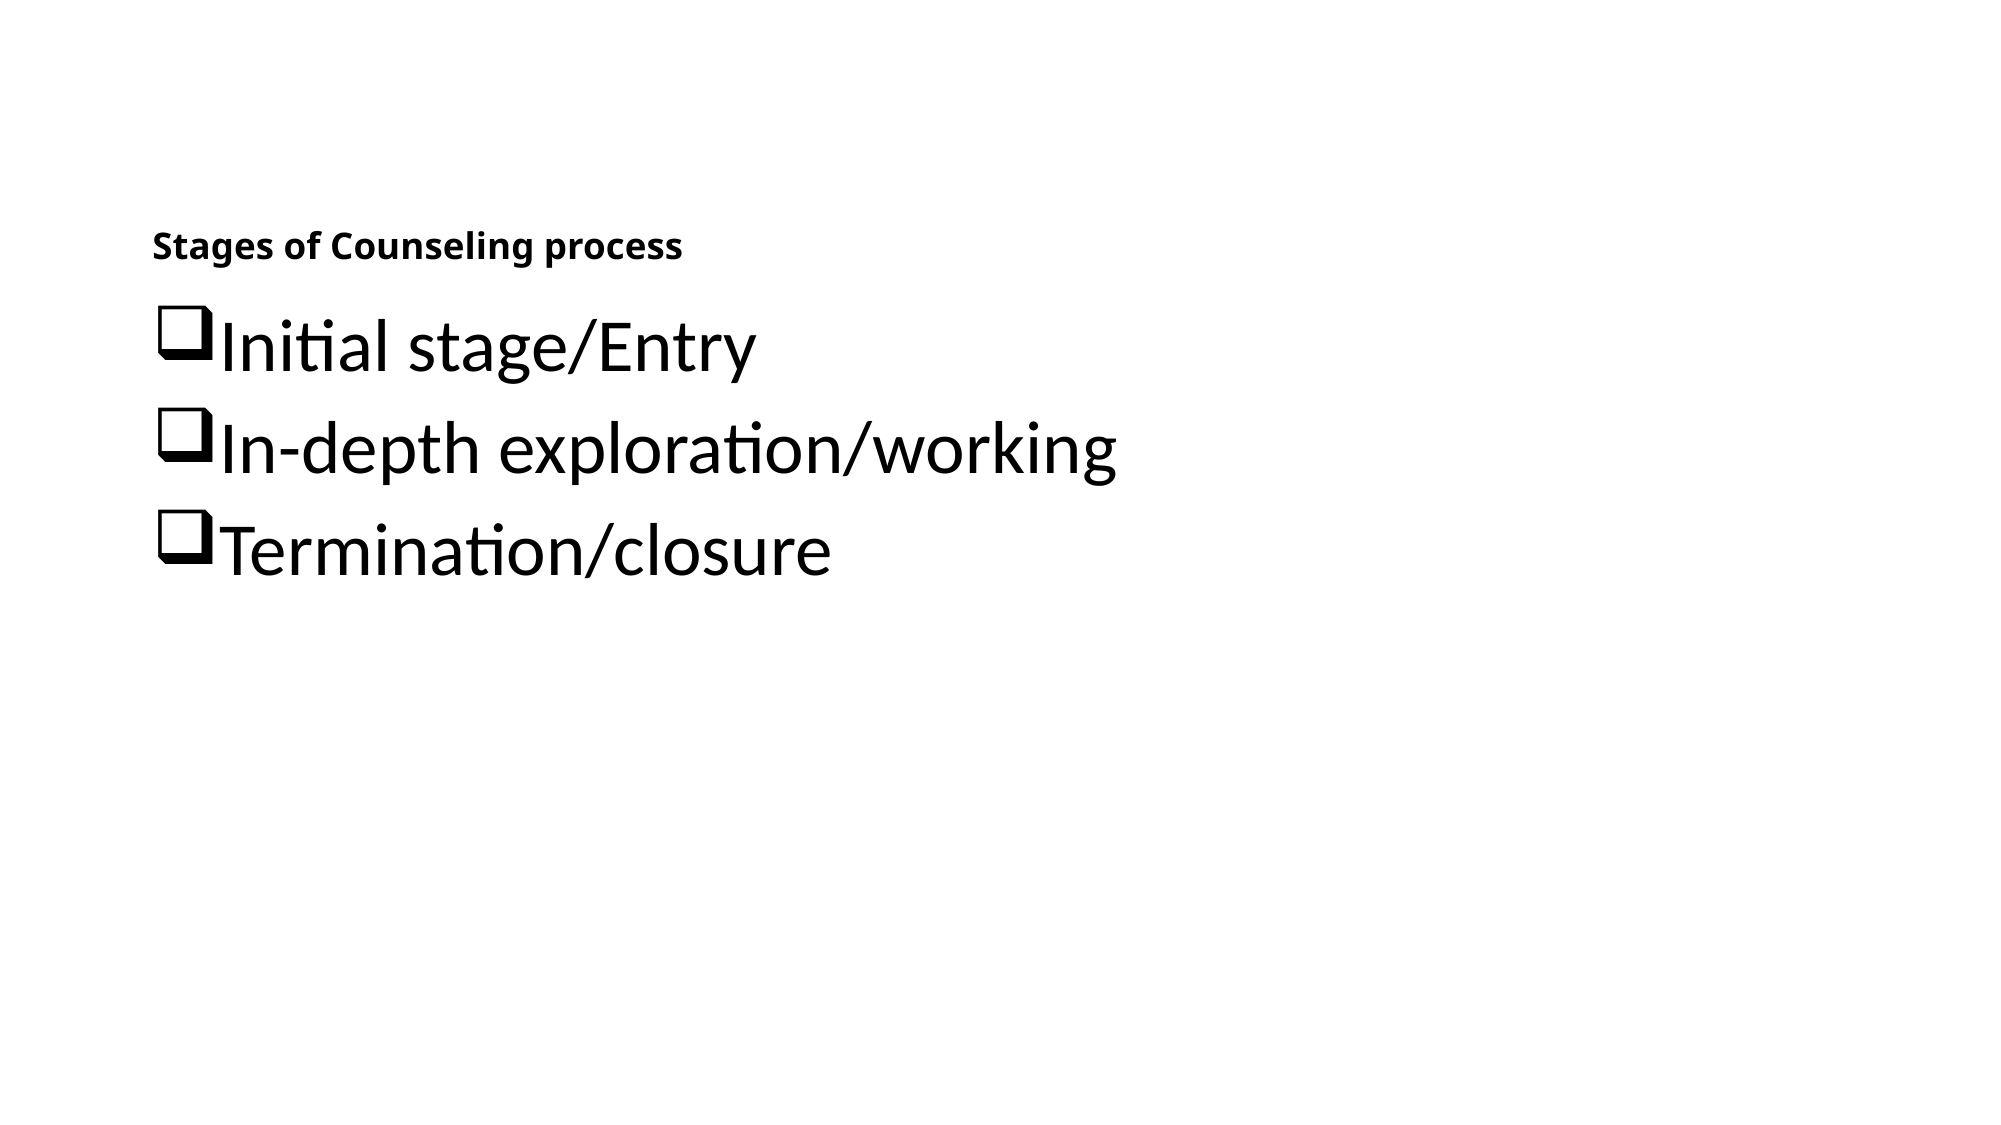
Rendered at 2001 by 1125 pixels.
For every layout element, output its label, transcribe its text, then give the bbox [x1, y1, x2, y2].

list Initial stage/Entry In-depth exploration/working Termination/closure [137, 299, 1863, 1014]
title Stages of Counseling process [137, 59, 1863, 278]
